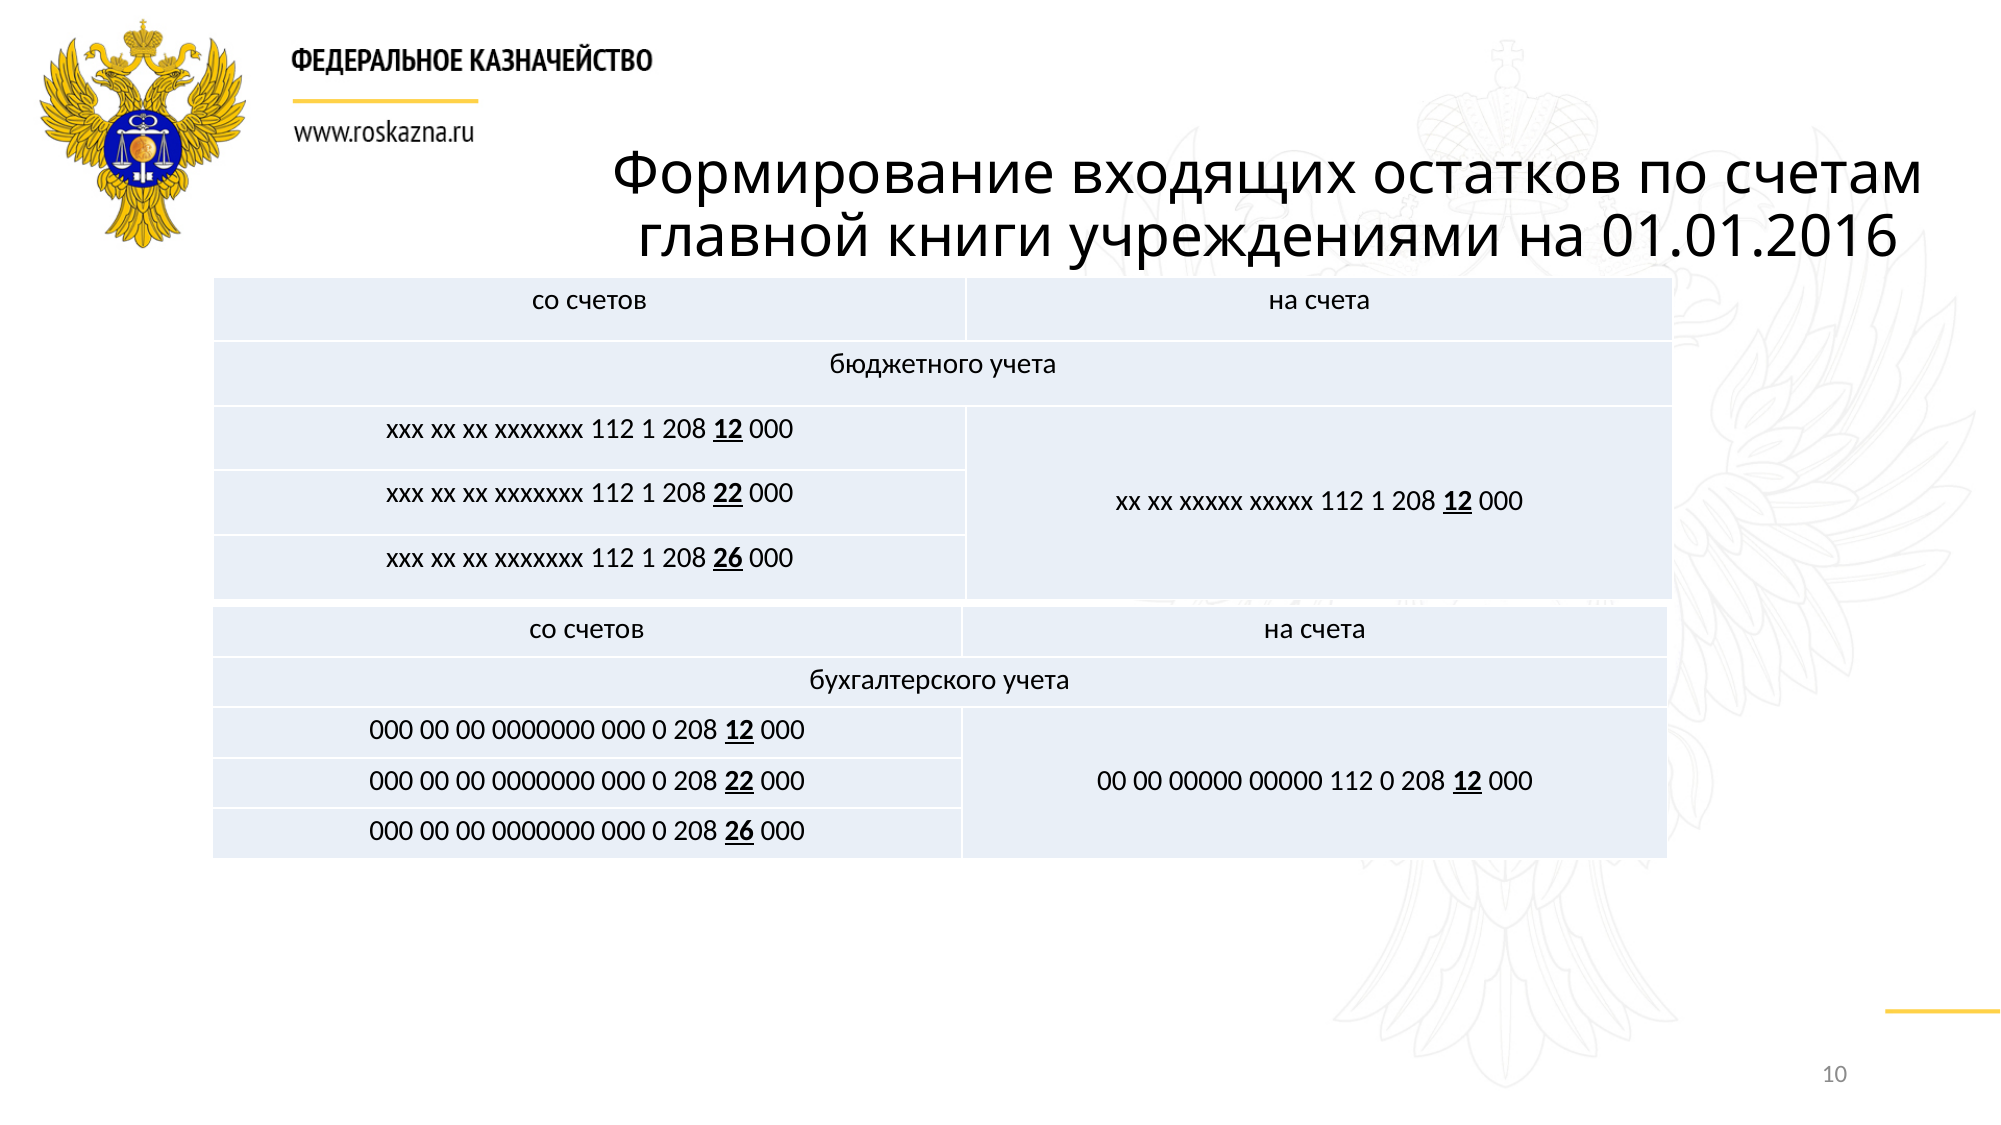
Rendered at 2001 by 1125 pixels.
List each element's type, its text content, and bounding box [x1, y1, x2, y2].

table_cell xxx xx xx xxxxxxx 112 1 208 12 000 [214, 407, 965, 469]
table_cell xx xx xxxxx xxxxx 112 1 208 12 000 [967, 407, 1672, 599]
table_header со счетов [214, 278, 965, 340]
table_cell бухгалтерского учета [213, 658, 1667, 706]
table_header на счета [967, 278, 1672, 340]
table_cell 000 00 00 0000000 000 0 208 12 000 [213, 708, 961, 757]
slide_number 10 [1412, 1042, 1863, 1103]
table_cell бюджетного учета [214, 342, 1672, 405]
table_cell xxx xx xx xxxxxxx 112 1 208 22 000 [214, 471, 965, 534]
title Формирование входящих остатков по счетам главной книги учреждениями на 01.01.2016 [537, 111, 2000, 277]
table_cell xxx xx xx xxxxxxx 112 1 208 26 000 [214, 536, 965, 599]
table_cell 000 00 00 0000000 000 0 208 22 000 [213, 759, 961, 807]
table_header на счета [963, 607, 1667, 656]
table_cell 00 00 00000 00000 112 0 208 12 000 [963, 708, 1667, 858]
table_cell 000 00 00 0000000 000 0 208 26 000 [213, 809, 961, 858]
table_header со счетов [213, 607, 961, 656]
picture [0, 0, 2001, 1125]
